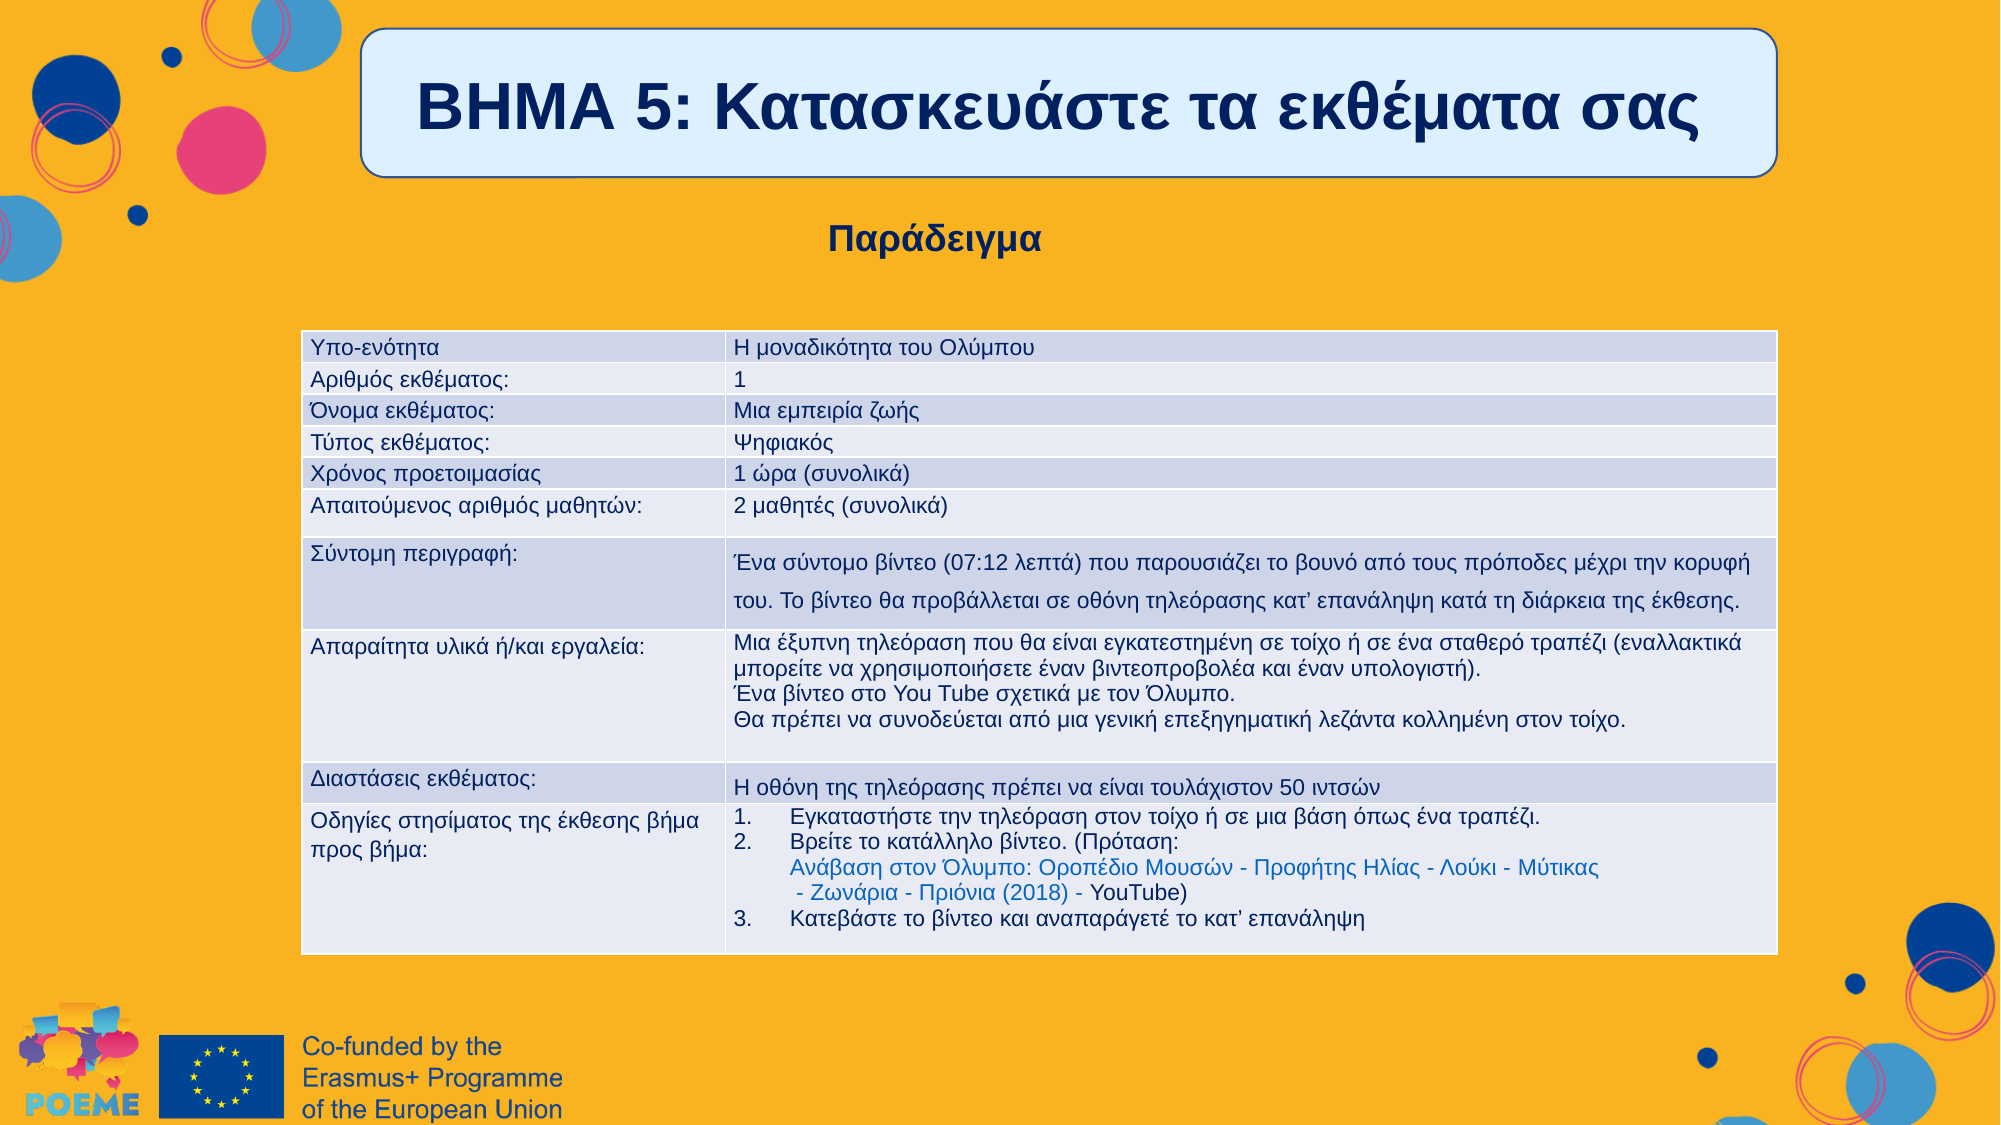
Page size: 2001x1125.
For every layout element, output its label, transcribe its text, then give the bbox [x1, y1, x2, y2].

table_cell 1 ώρα (συνολικά) [726, 458, 1776, 488]
table_cell Εγκαταστήστε την τηλεόραση στον τοίχο ή σε μια βάση όπως ένα τραπέζι. Βρείτε το κατάλληλο βίντεο. (Πρόταση: Ανάβαση στον Όλυμπο: Οροπέδιο Μουσών - Προφήτης Ηλίας - Λούκι - Μύτικας - Ζωνάρια - Πριόνια (2018) - YouTube) Κατεβάστε το βίντεο και αναπαράγετέ το κατ’ επανάληψη [726, 804, 1776, 953]
table_header Υπο-ενότητα [303, 332, 725, 362]
table_cell Ψηφιακός [726, 427, 1776, 456]
table_cell Τύπος εκθέματος: [303, 427, 725, 456]
table_cell Αριθμός εκθέματος: [303, 363, 725, 393]
table_cell 1 [726, 363, 1776, 393]
table_cell Σύντομη περιγραφή: [303, 538, 725, 629]
table_cell 2 μαθητές (συνολικά) [726, 490, 1776, 536]
text_box Παράδειγμα [800, 183, 1069, 266]
text_box ΒΗΜΑ 5: Κατασκευάστε τα εκθέματα σας [359, 27, 1779, 179]
table_cell Μια εμπειρία ζωής [726, 395, 1776, 425]
table_cell Απαιτούμενος αριθμός μαθητών: [303, 490, 725, 536]
table_cell Η οθόνη της τηλεόρασης πρέπει να είναι τουλάχιστον 50 ιντσών [726, 763, 1776, 803]
picture [0, 0, 2001, 1125]
table_cell Μια έξυπνη τηλεόραση που θα είναι εγκατεστημένη σε τοίχο ή σε ένα σταθερό τραπέζι (εναλλακτικά μπορείτε να χρησιμοποιήσετε έναν βιντεοπροβολέα και έναν υπολογιστή). Ένα βίντεο στο You Tube σχετικά με τον Όλυμπο. Θα πρέπει να συνοδεύεται από μια γενική επεξηγηματική λεζάντα κολλημένη στον τοίχο. [726, 631, 1776, 761]
table_header Η μοναδικότητα του Ολύμπου [726, 332, 1776, 362]
table_cell Ένα σύντομο βίντεο (07:12 λεπτά) που παρουσιάζει το βουνό από τους πρόποδες μέχρι την κορυφή του. Το βίντεο θα προβάλλεται σε οθόνη τηλεόρασης κατ’ επανάληψη κατά τη διάρκεια της έκθεσης. [726, 538, 1776, 629]
table_cell Όνομα εκθέματος: [303, 395, 725, 425]
table_cell Χρόνος προετοιμασίας [303, 458, 725, 488]
table_cell Οδηγίες στησίματος της έκθεσης βήμα προς βήμα: [303, 804, 725, 953]
table_cell Διαστάσεις εκθέματος: [303, 763, 725, 803]
table_cell Απαραίτητα υλικά ή/και εργαλεία: [303, 631, 725, 761]
